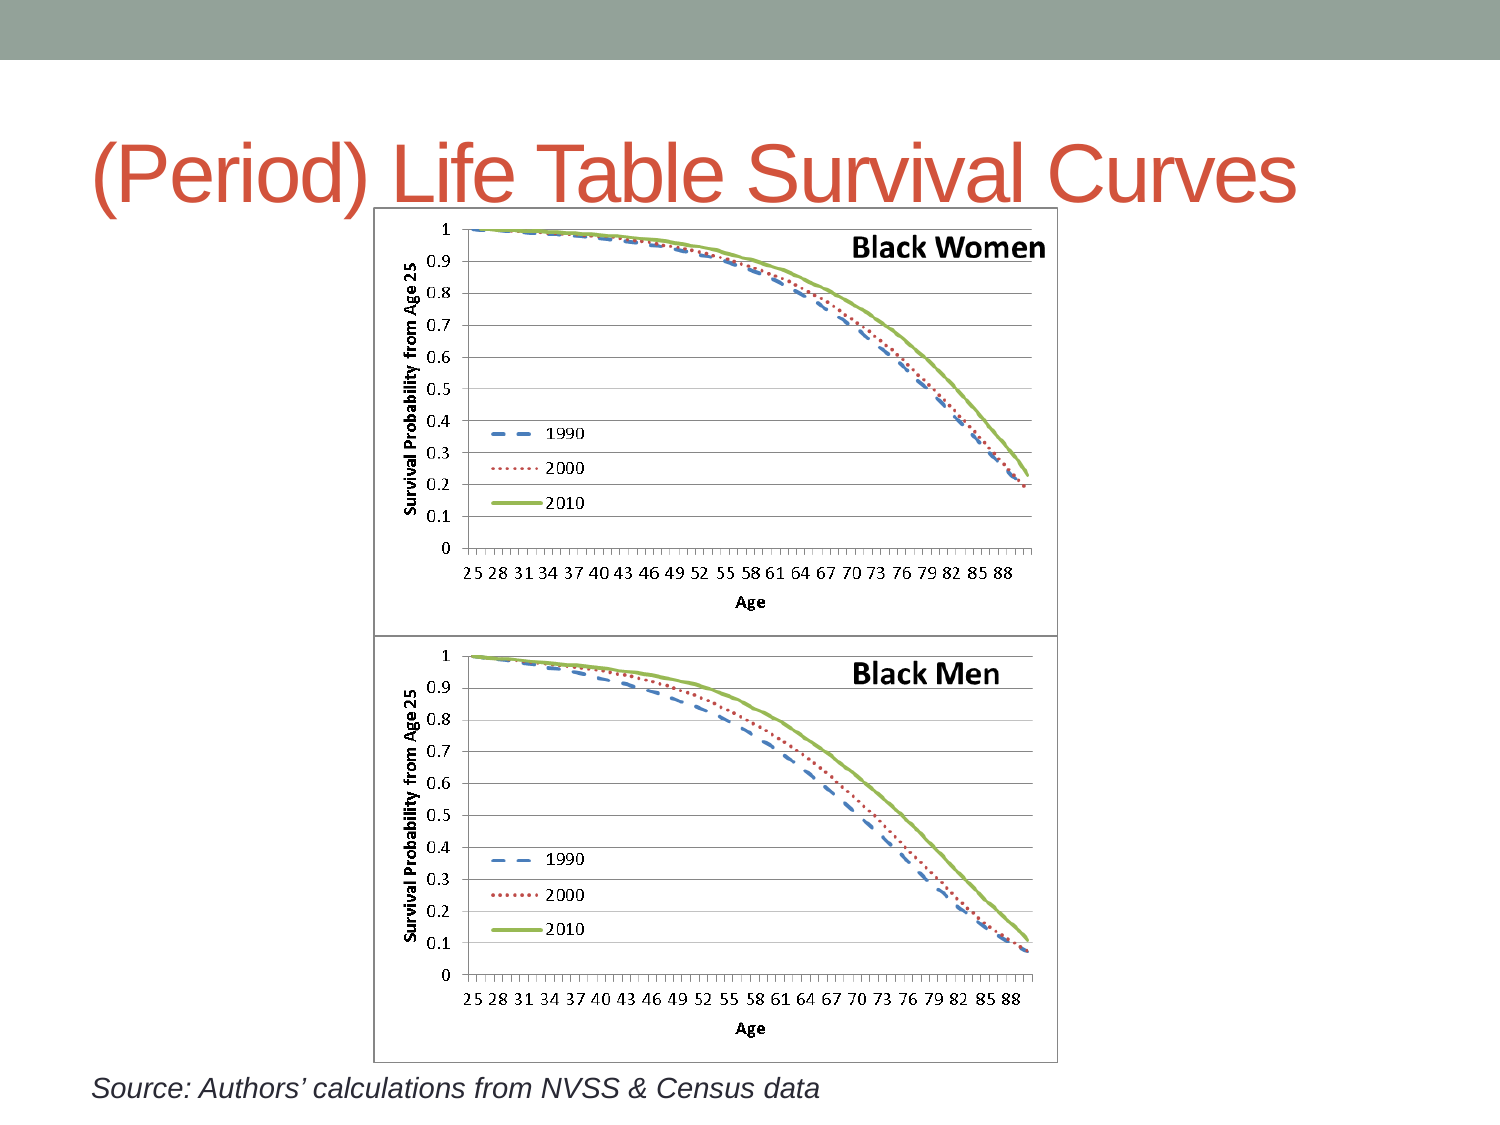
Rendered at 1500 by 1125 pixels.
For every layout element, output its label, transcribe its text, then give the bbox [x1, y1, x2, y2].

picture [373, 207, 1058, 1063]
title (Period) Life Table Survival Curves [75, 87, 1425, 250]
text_box Source: Authors’ calculations from NVSS & Census data [76, 1062, 837, 1113]
